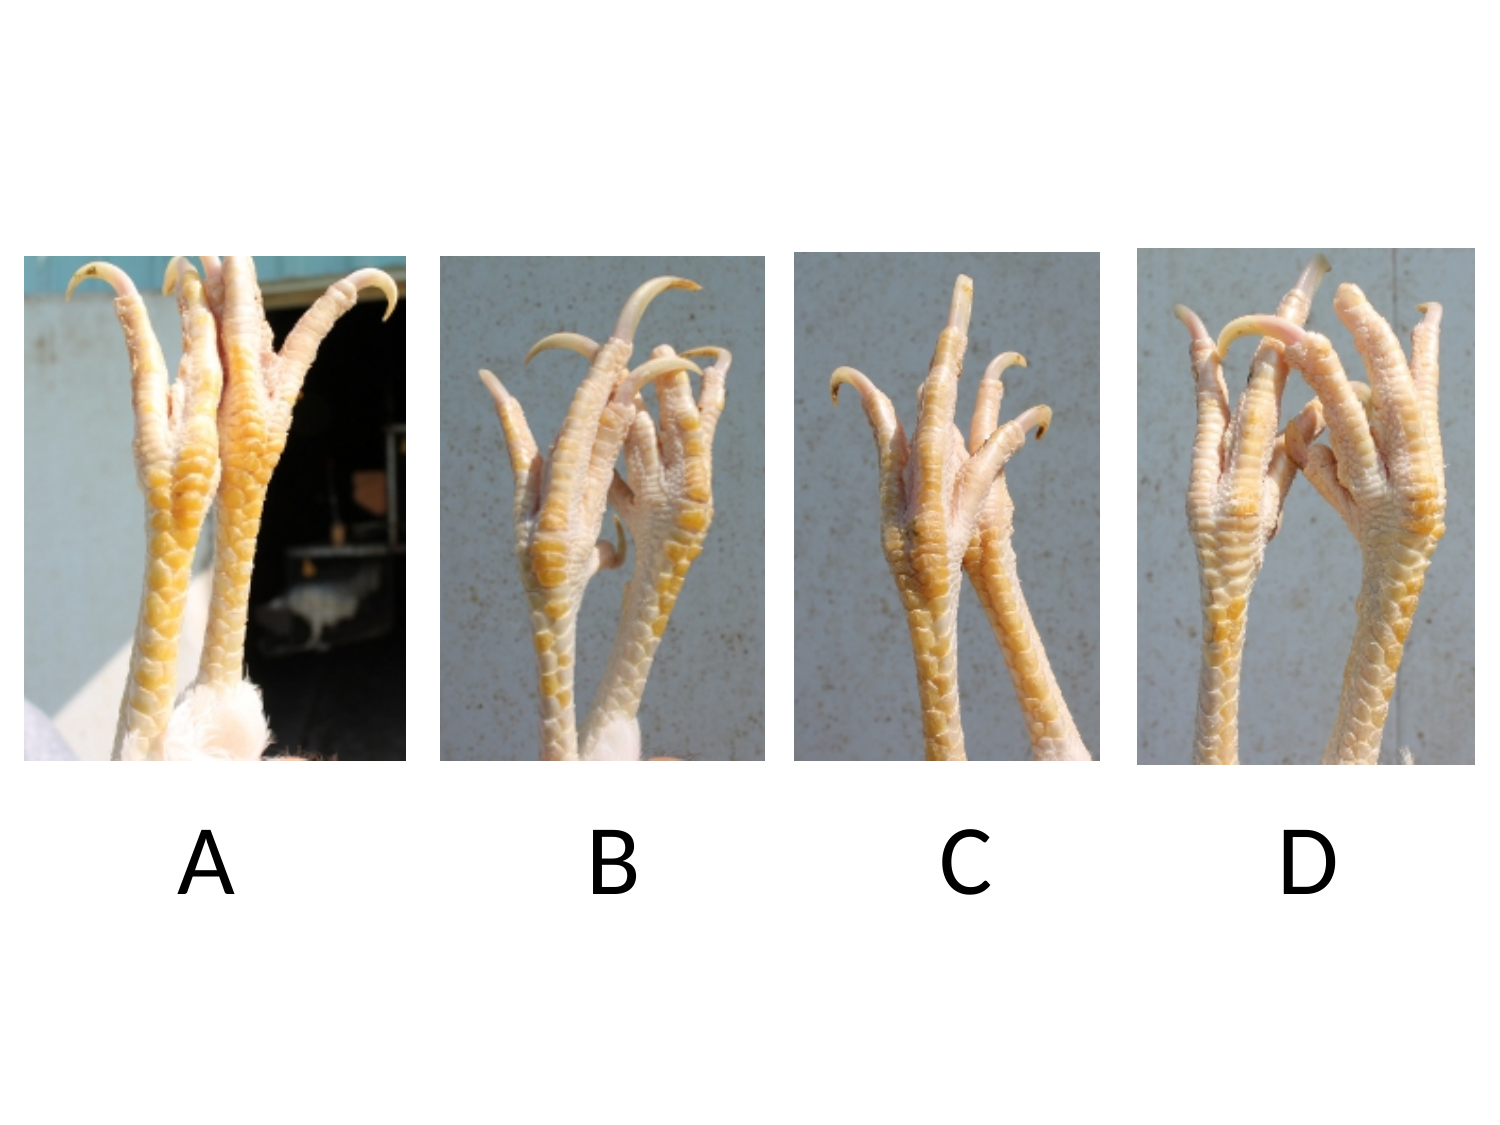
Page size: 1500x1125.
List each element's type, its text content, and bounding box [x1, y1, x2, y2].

picture [1137, 248, 1476, 765]
text_box A [162, 787, 225, 923]
text_box D [1262, 787, 1325, 923]
text_box C [924, 787, 988, 923]
picture [440, 255, 765, 762]
picture [24, 255, 406, 762]
picture [794, 251, 1101, 762]
text_box B [571, 787, 634, 923]
